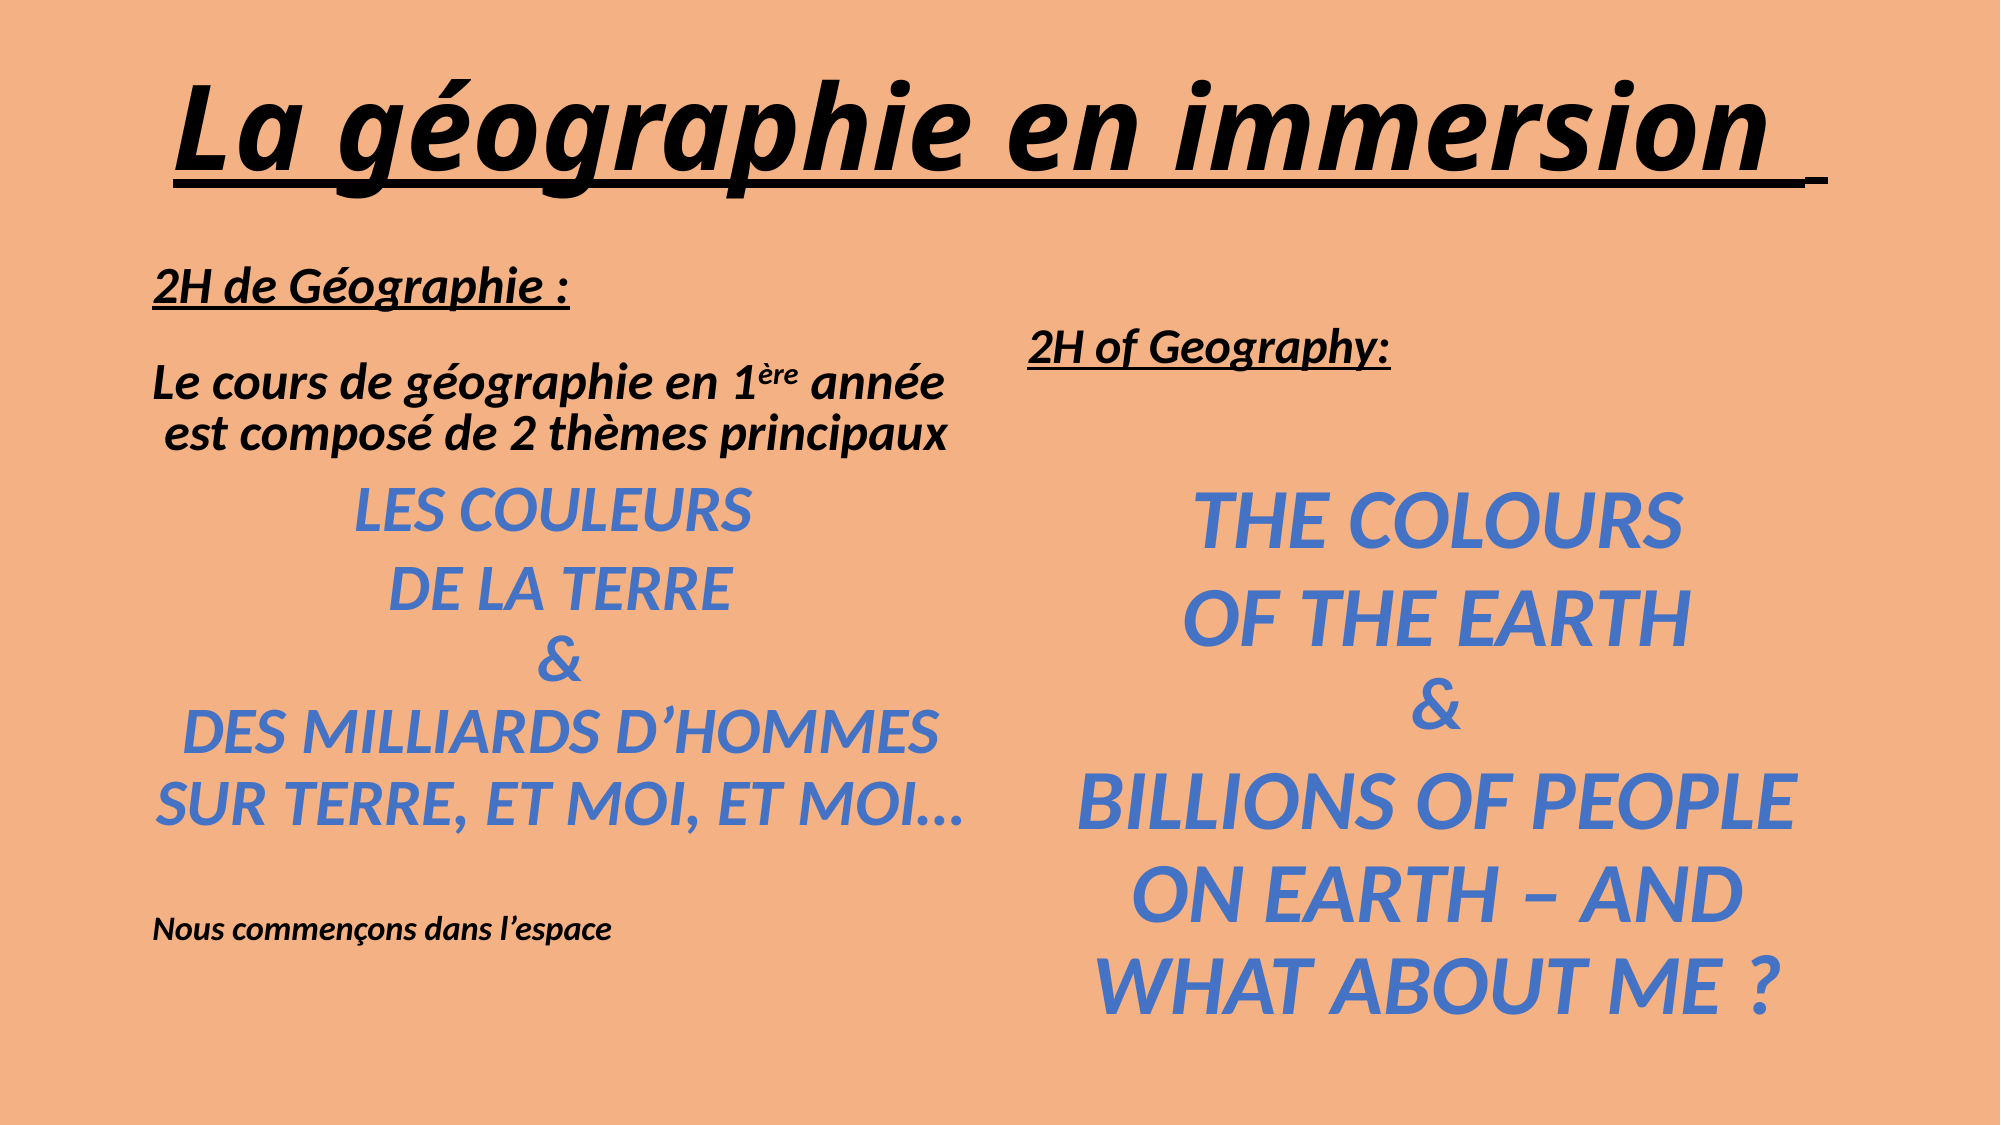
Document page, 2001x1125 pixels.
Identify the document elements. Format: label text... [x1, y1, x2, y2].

text_box 2H de Géographie : Le cours de géographie en 1ère année est composé de 2 thèmes principaux [137, 240, 984, 466]
text_box La géographie en immersion [137, 59, 1863, 205]
text_box LES COULEURS DE LA TERRE & DES MILLIARDS D’HOMMES SUR TERRE, ET MOI, ET MOI… Nous commençons dans l’espace [137, 466, 984, 1016]
text_box 2H of Geography: [1012, 240, 1863, 448]
text_box THE COLOURS OF THE EARTH & BILLIONS OF PEOPLE ON EARTH – AND WHAT ABOUT ME ? [1012, 466, 1863, 1044]
